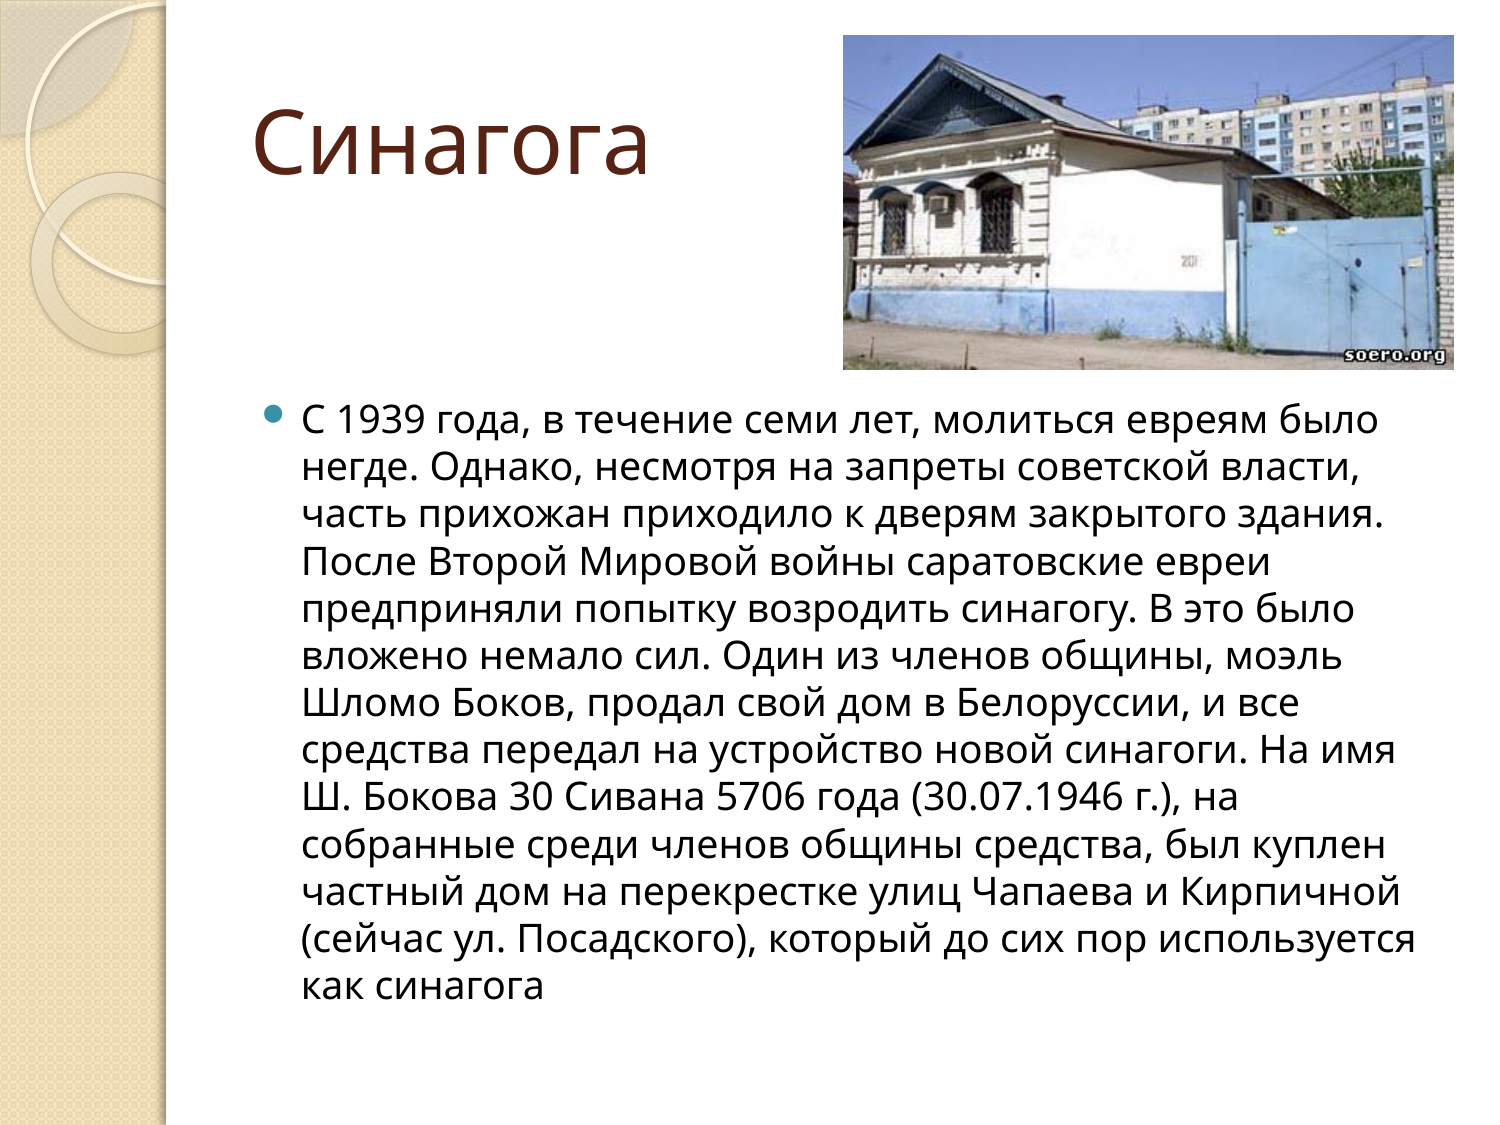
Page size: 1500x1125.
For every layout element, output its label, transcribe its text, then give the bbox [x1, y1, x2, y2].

picture [843, 34, 1454, 370]
title Синагога [1461, 45, 1466, 233]
title Синагога [235, 45, 836, 233]
list С 1939 года, в течение семи лет, молиться евреям было негде. Однако, несмотря на запреты советской власти, часть прихожан приходило к дверям закрытого здания. После Второй Мировой войны саратовские евреи предприняли попытку возродить синагогу. В это было вложено немало сил. Один из членов общины, моэль Шломо Боков, продал свой дом в Белоруссии, и все средства передал на устройство новой синагоги. На имя Ш. Бокова 30 Сивана 5706 года (30.07.1946 г.), на собранные среди членов общины средства, был куплен частный дом на перекрестке улиц Чапаева и Кирпичной (сейчас ул. Посадского), который до сих пор используется как синагога [235, 386, 1466, 1025]
